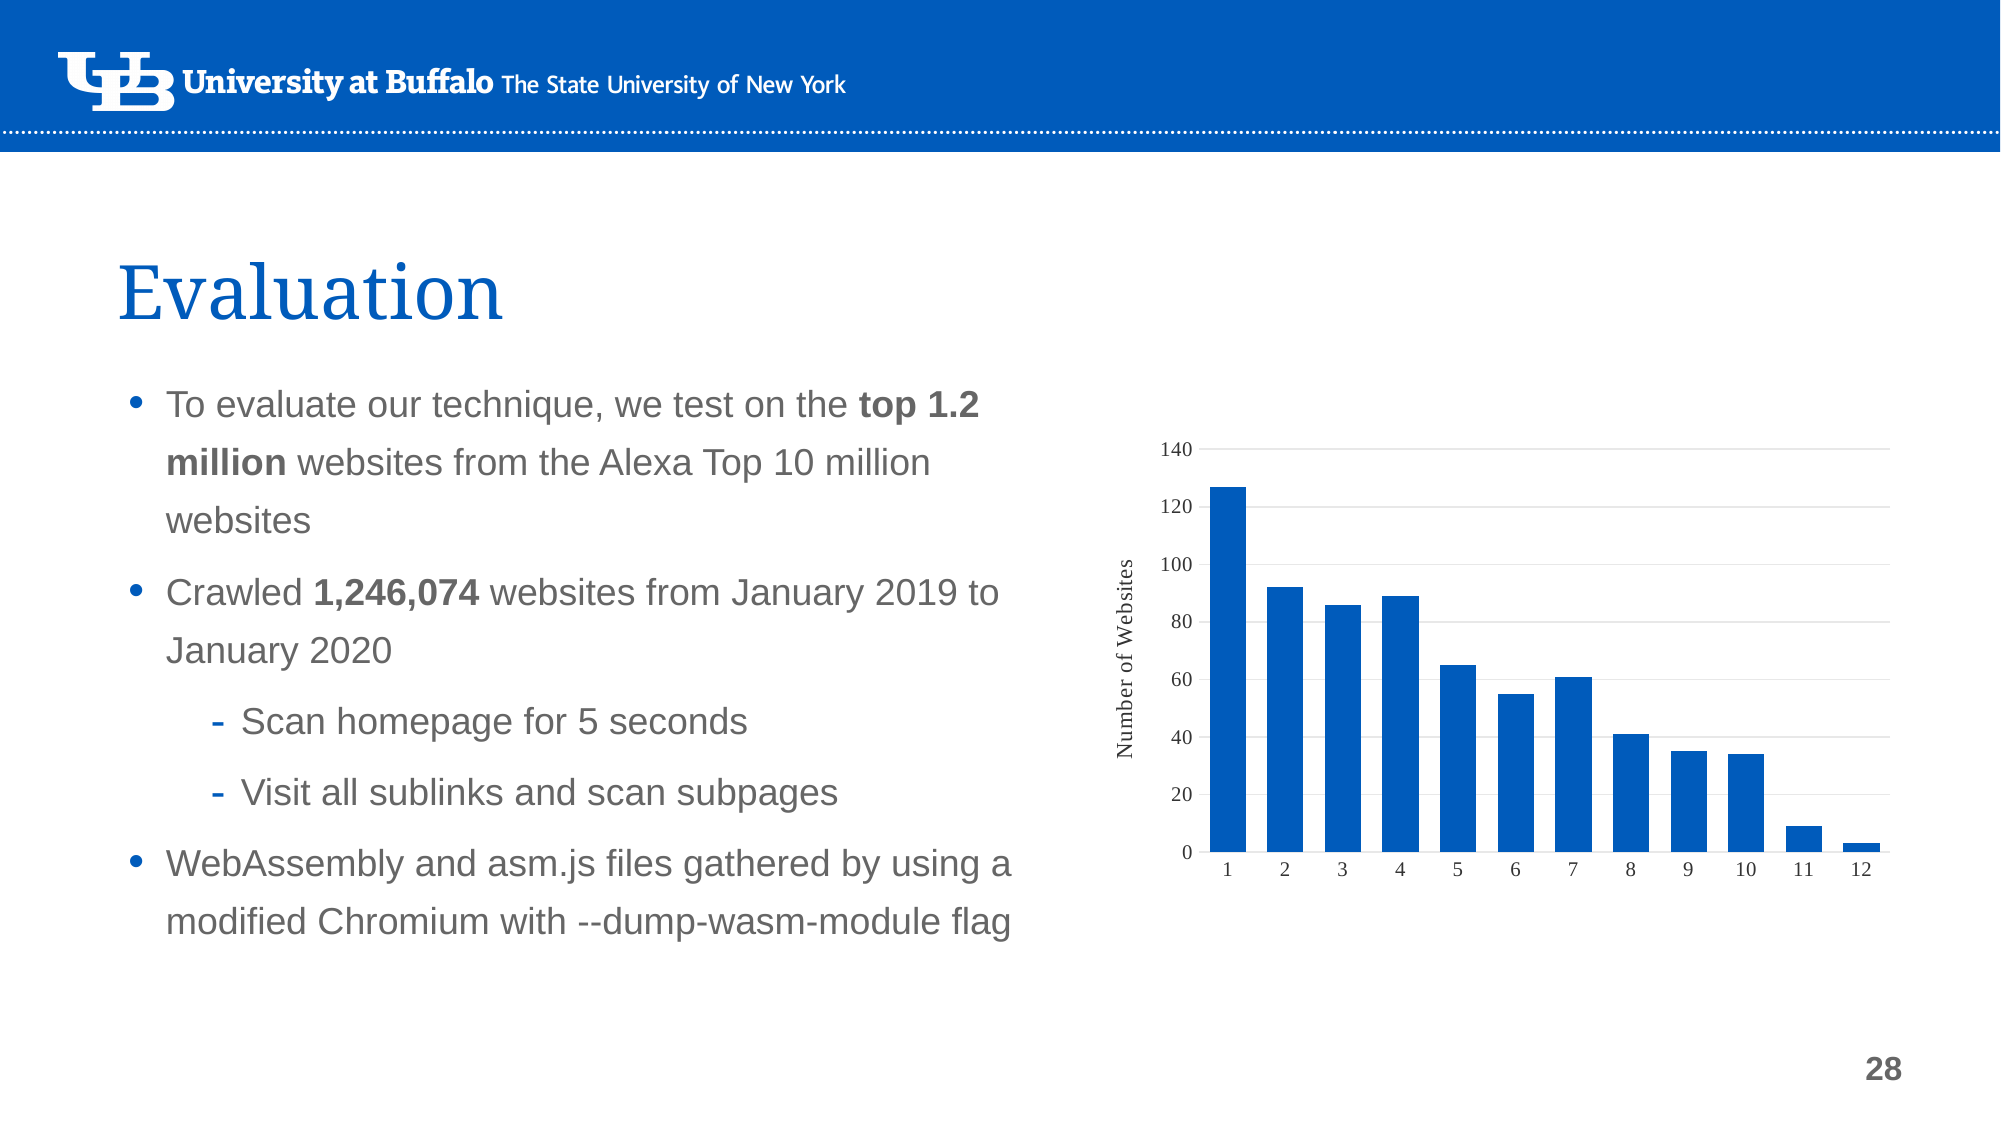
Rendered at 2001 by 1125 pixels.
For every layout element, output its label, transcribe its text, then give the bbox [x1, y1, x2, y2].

title Evaluation [102, 246, 1243, 343]
chart [1078, 428, 1907, 891]
list To evaluate our technique, we test on the top 1.2 million websites from the Alexa Top 10 million websites Crawled 1,246,074 websites from January 2019 to January 2020 Scan homepage for 5 seconds Visit all sublinks and scan subpages WebAssembly and asm.js files gathered by using a modified Chromium with --dump-wasm-module flag [113, 358, 1094, 1010]
picture [0, 0, 2001, 1125]
footer 28 [1242, 1036, 1918, 1097]
